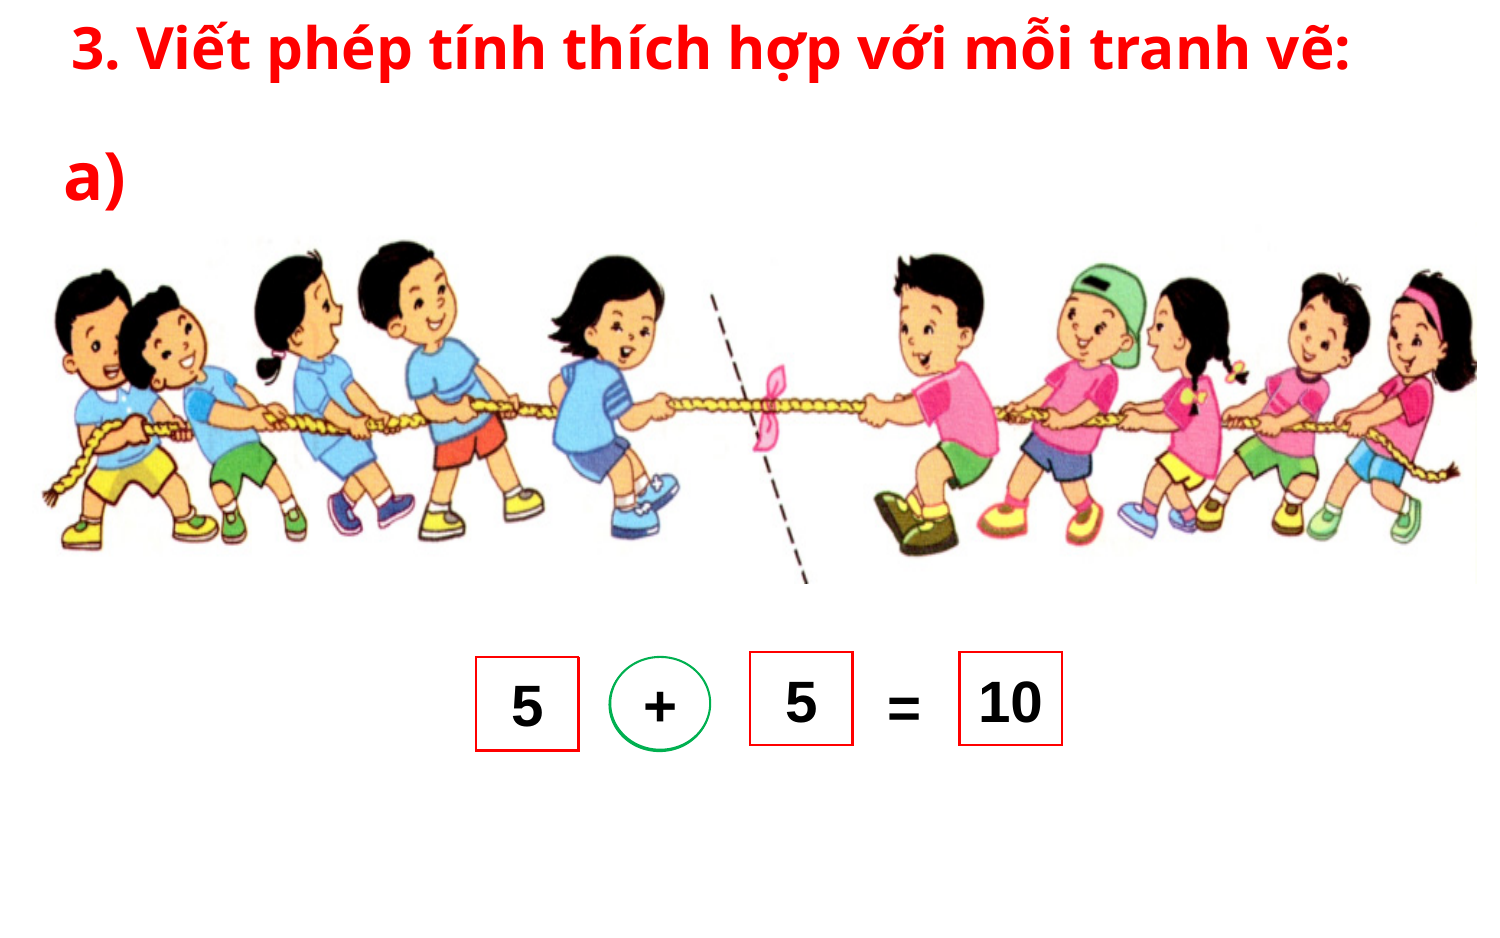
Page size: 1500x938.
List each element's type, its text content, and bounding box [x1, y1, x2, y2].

text_box a) [48, 126, 142, 222]
picture [21, 222, 1477, 584]
text_box + [609, 655, 712, 751]
text_box 5 [475, 656, 579, 751]
text_box 10 [958, 651, 1063, 746]
text_box = [872, 662, 937, 748]
text_box = [868, 661, 933, 747]
text_box 3. Viết phép tính thích hợp với mỗi tranh vẽ: [56, 3, 1367, 89]
text_box 5 [749, 651, 853, 746]
